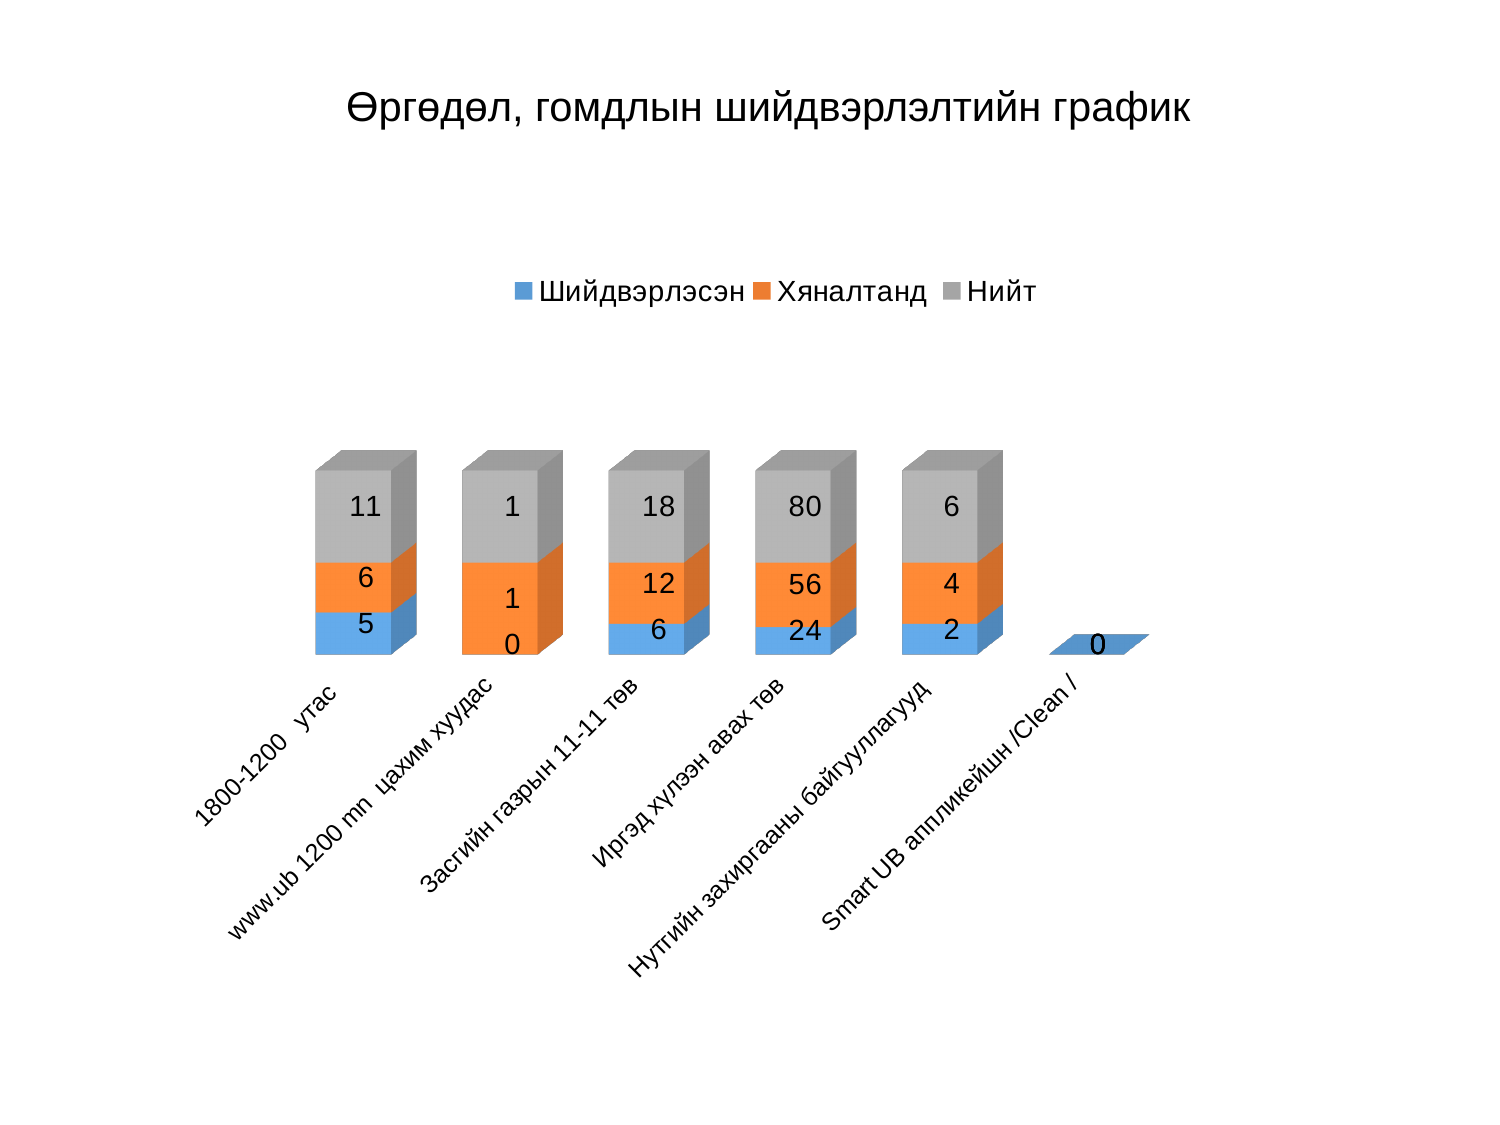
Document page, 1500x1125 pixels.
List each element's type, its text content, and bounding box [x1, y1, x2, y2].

chart [39, 189, 1438, 1068]
title Өргөдөл, гомдлын шийдвэрлэлтийн график [127, 45, 1421, 172]
